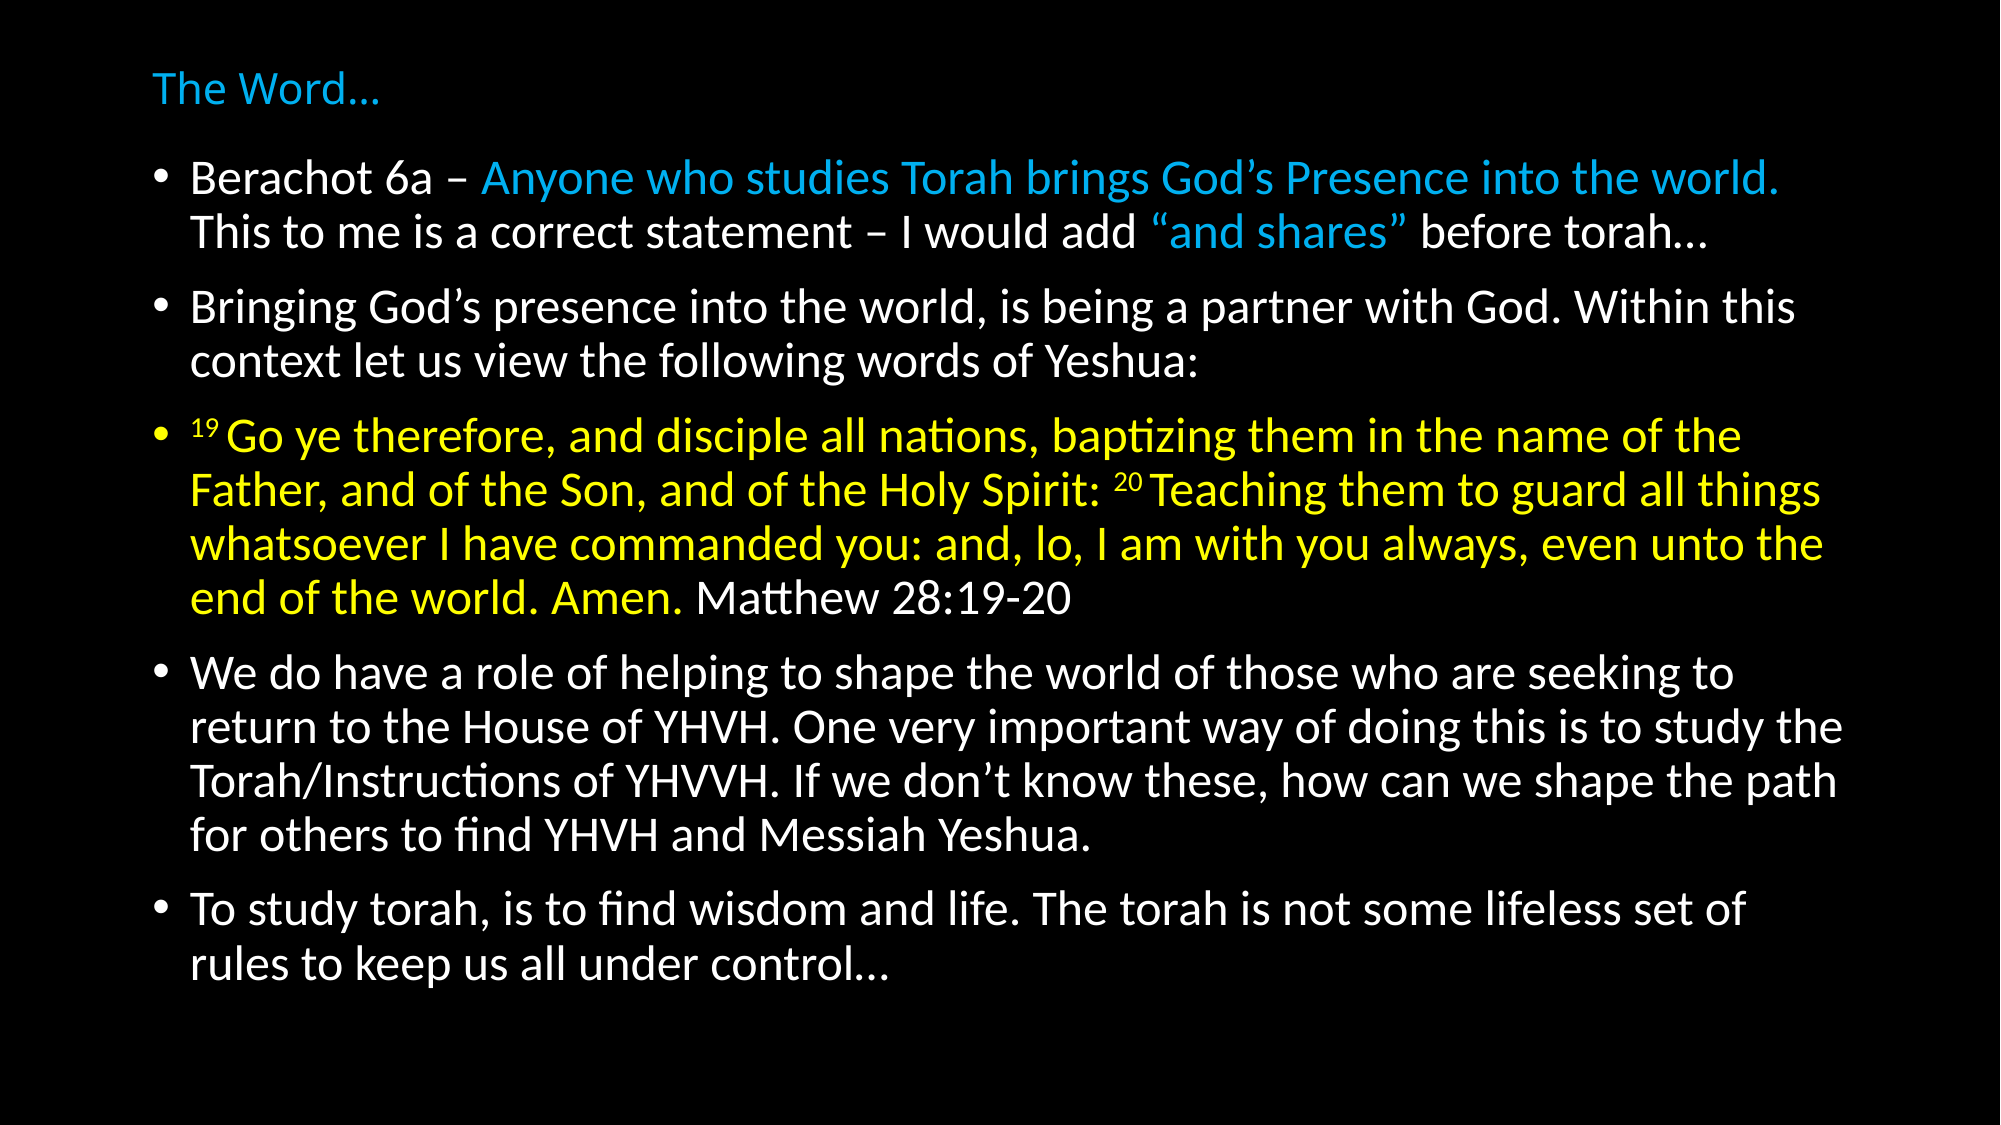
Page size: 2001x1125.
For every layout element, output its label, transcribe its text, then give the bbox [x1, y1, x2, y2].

list Berachot 6a – Anyone who studies Torah brings God’s Presence into the world. This to me is a correct statement – I would add “and shares” before torah… Bringing God’s presence into the world, is being a partner with God. Within this context let us view the following words of Yeshua: 19 Go ye therefore, and disciple all nations, baptizing them in the name of the Father, and of the Son, and of the Holy Spirit: 20 Teaching them to guard all things whatsoever I have commanded you: and, lo, I am with you always, even unto the end of the world. Amen. Matthew 28:19-20 We do have a role of helping to shape the world of those who are seeking to return to the House of YHVH. One very important way of doing this is to study the Torah/Instructions of YHVVH. If we don’t know these, how can we shape the path for others to find YHVH and Messiah Yeshua. To study torah, is to find wisdom and life. The torah is not some lifeless set of rules to keep us all under control… [137, 144, 1863, 1018]
title The Word… [137, 59, 1863, 123]
